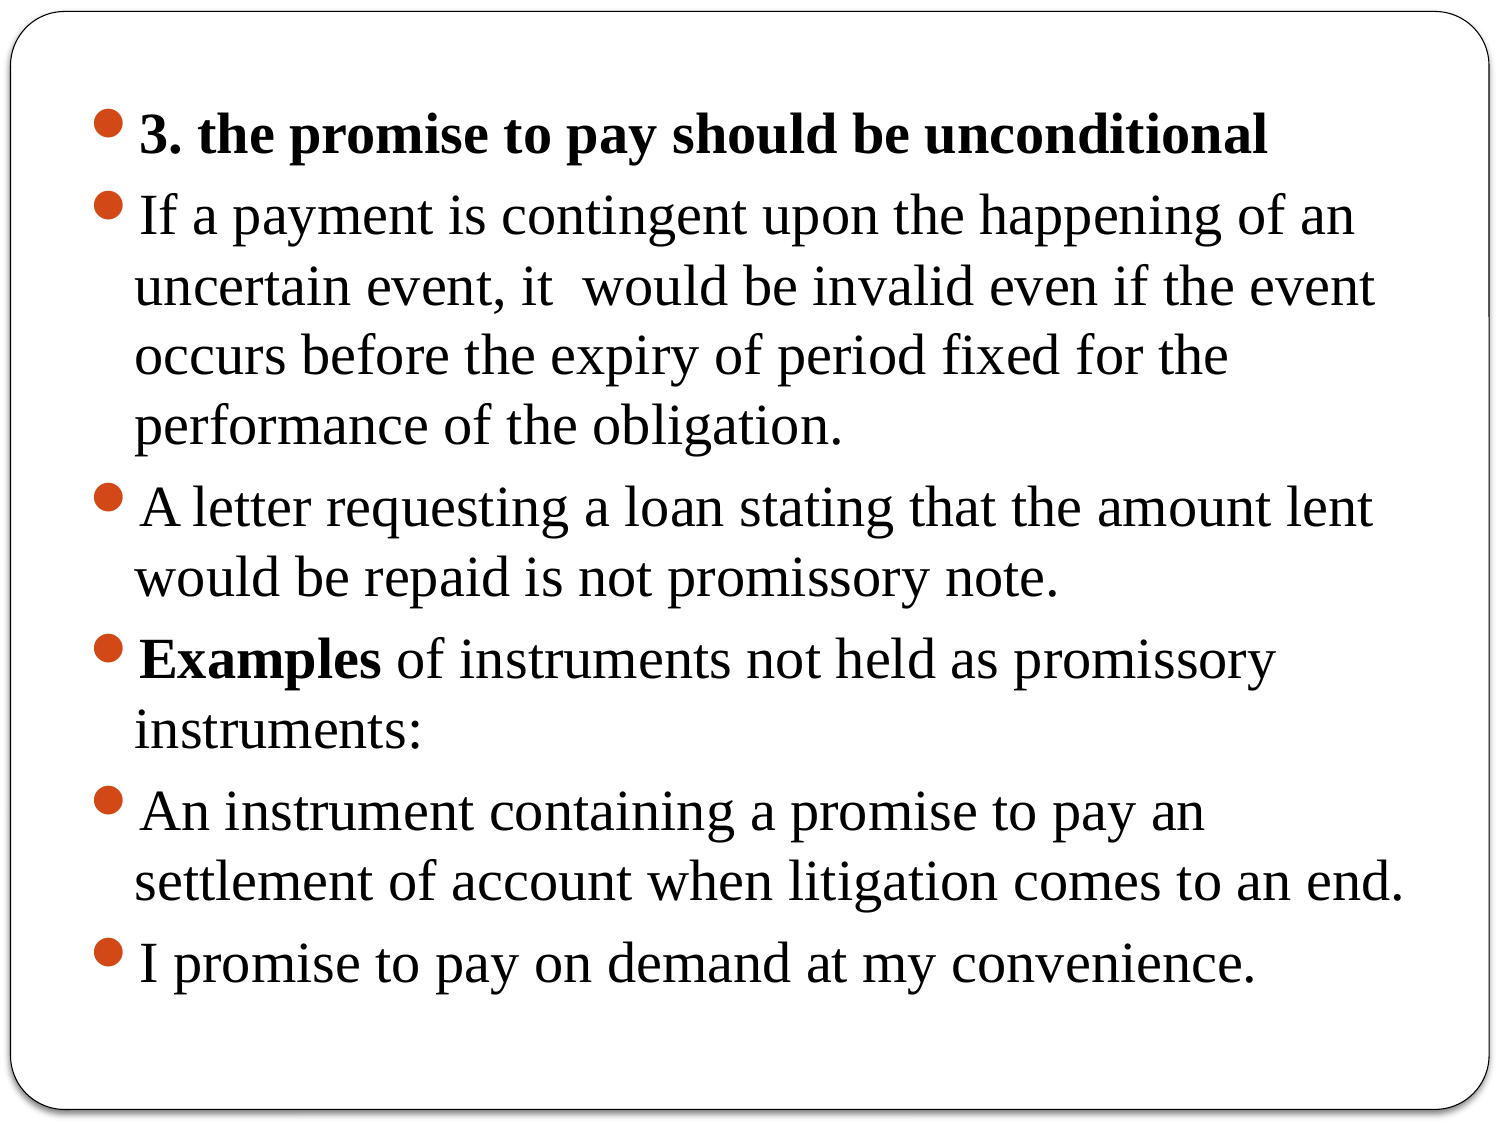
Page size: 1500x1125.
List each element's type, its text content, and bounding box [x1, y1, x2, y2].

list 3. the promise to pay should be unconditional If a payment is contingent upon the happening of an uncertain event, it would be invalid even if the event occurs before the expiry of period fixed for the performance of the obligation. A letter requesting a loan stating that the amount lent would be repaid is not promissory note. Examples of instruments not held as promissory instruments: An instrument containing a promise to pay an settlement of account when litigation comes to an end. I promise to pay on demand at my convenience. [75, 87, 1425, 1038]
